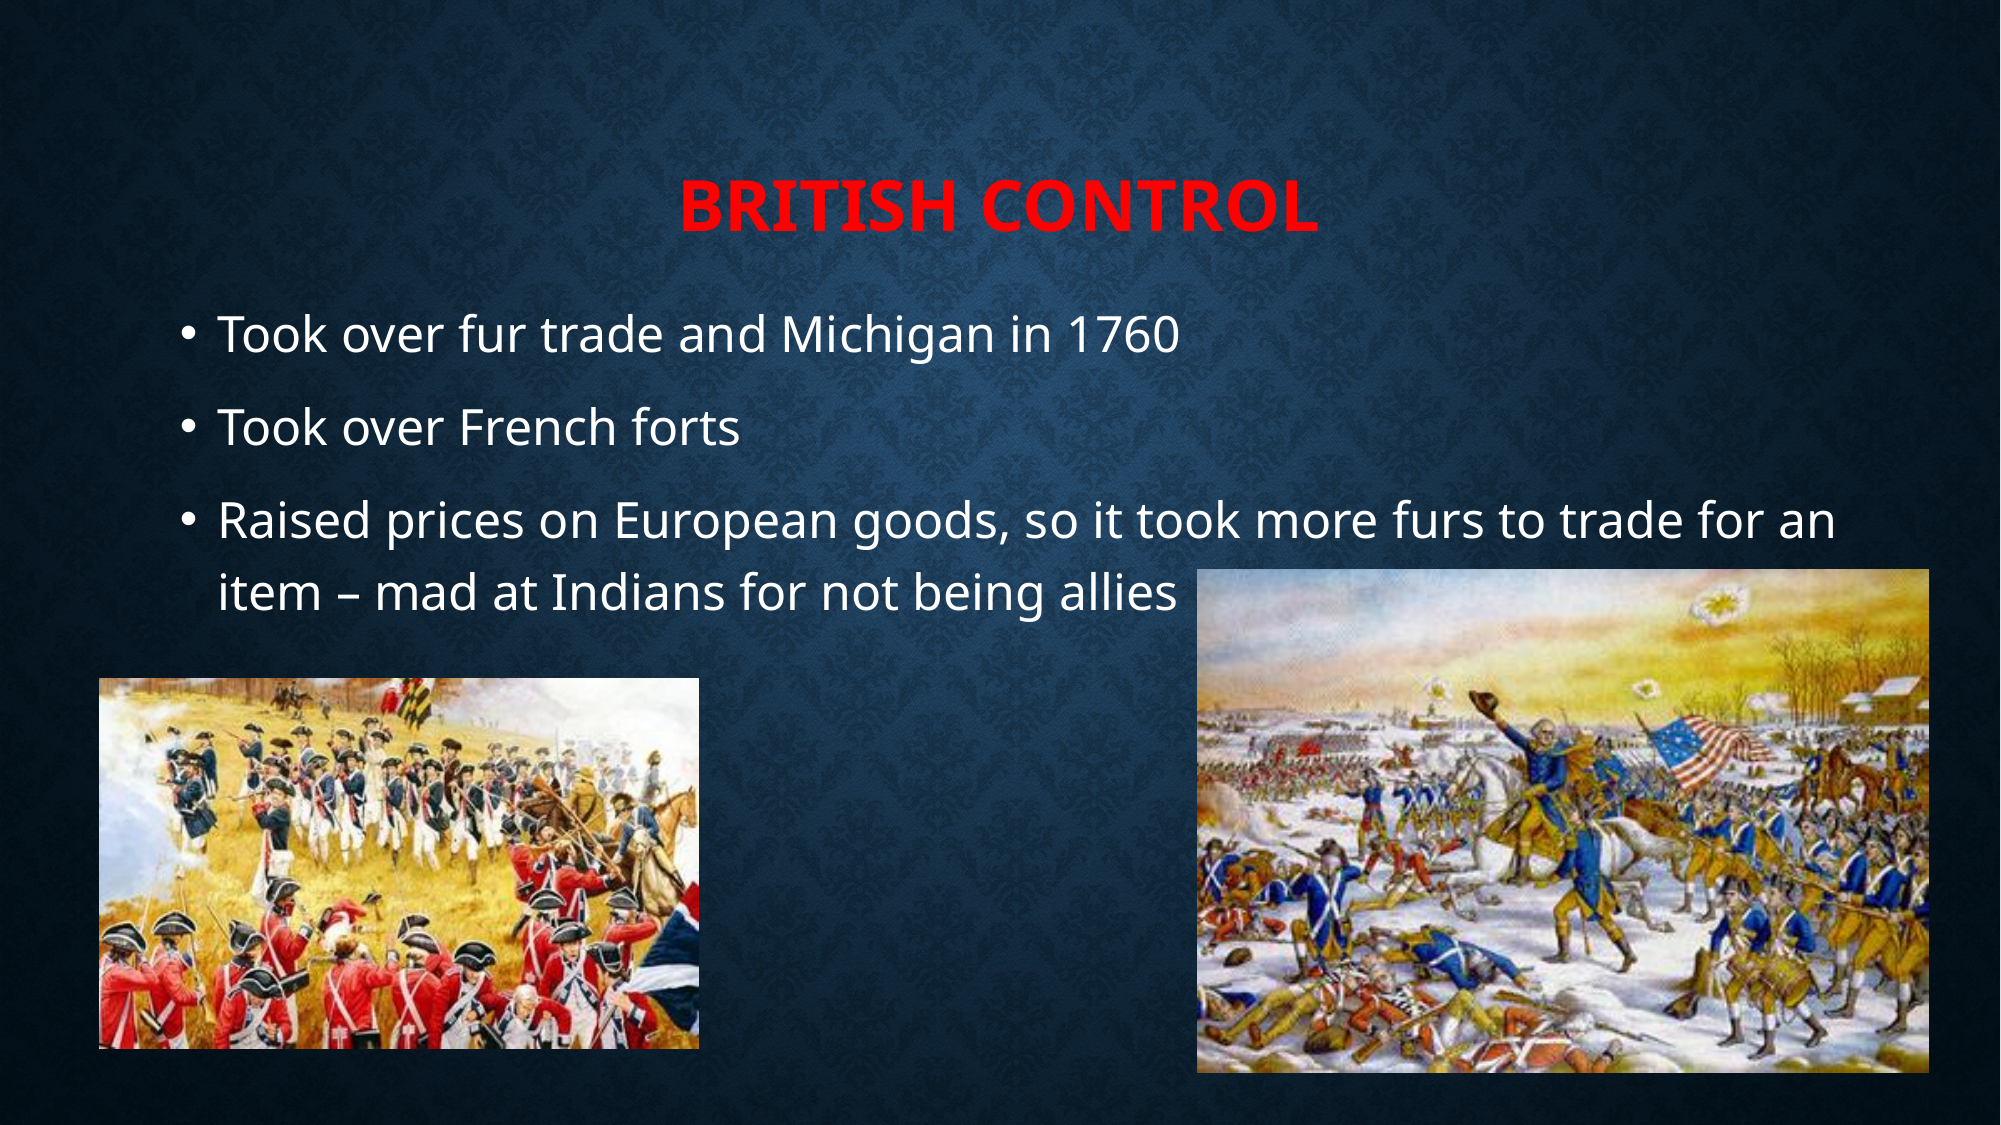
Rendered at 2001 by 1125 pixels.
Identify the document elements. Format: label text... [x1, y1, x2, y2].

picture [1197, 568, 1930, 1073]
list Took over fur trade and Michigan in 1760 Took over French forts Raised prices on European goods, so it took more furs to trade for an item – mad at Indians for not being allies [164, 283, 1864, 890]
picture [98, 677, 700, 1050]
title British control [149, 99, 1849, 318]
